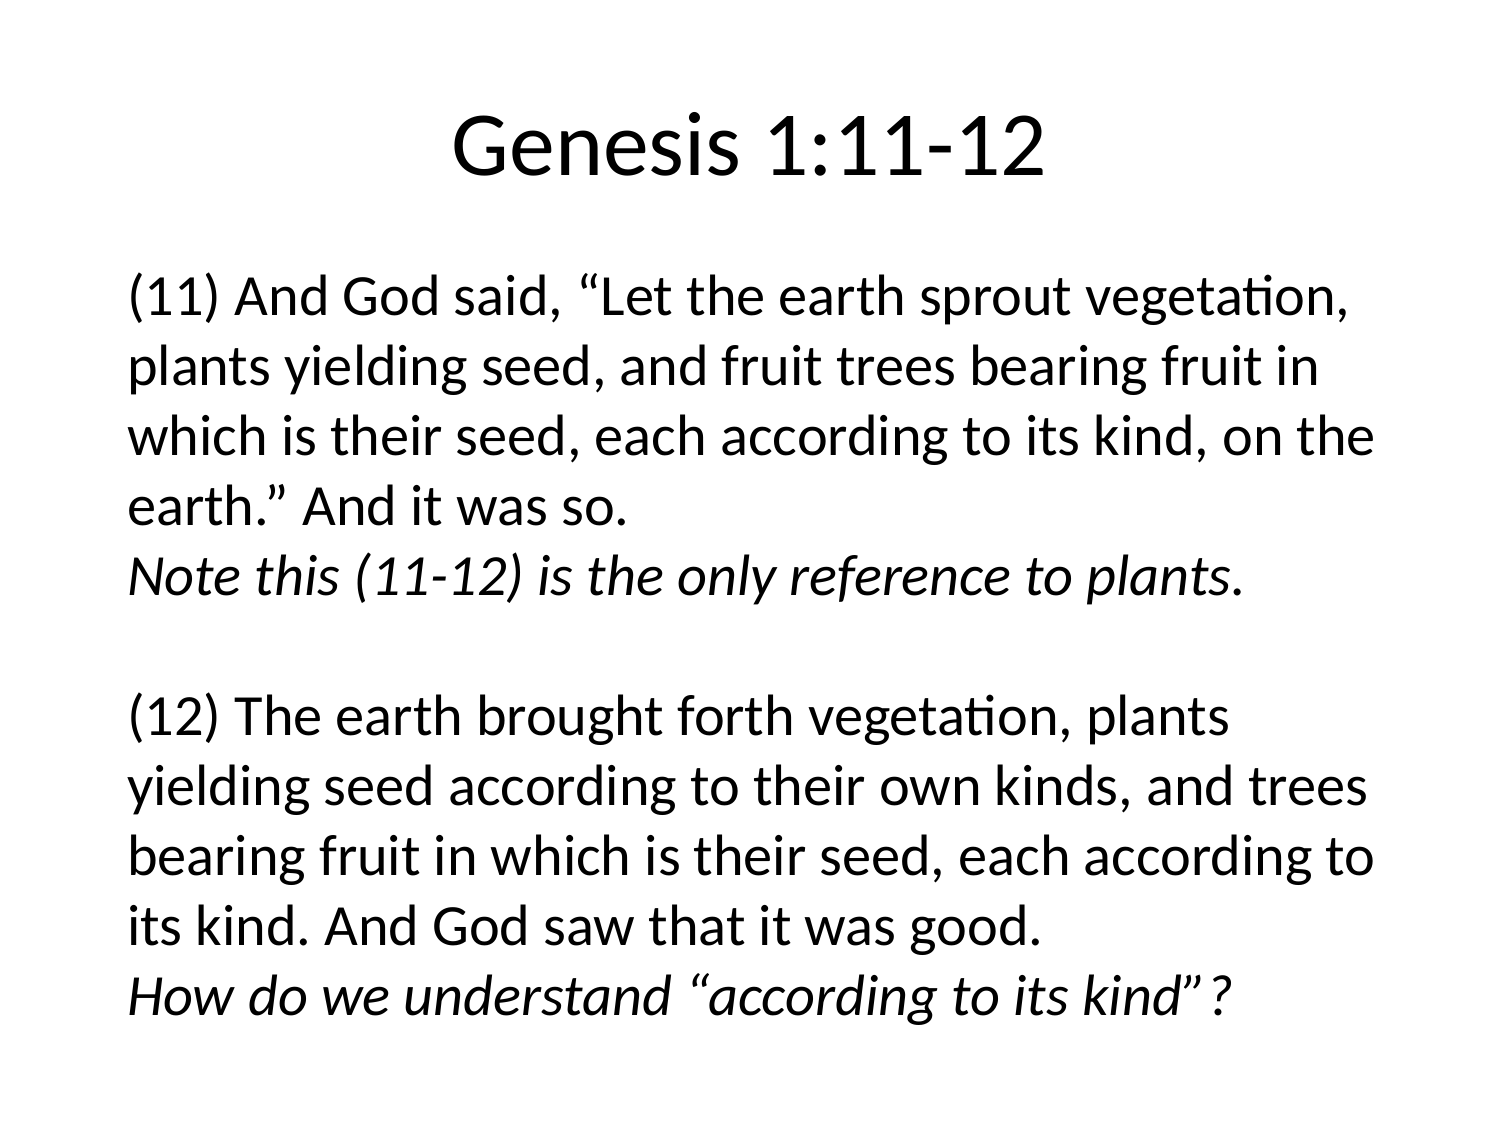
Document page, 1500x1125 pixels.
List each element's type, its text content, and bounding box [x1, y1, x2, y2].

text_box (11) And God said, “Let the earth sprout vegetation, plants yielding seed, and fruit trees bearing fruit in which is their seed, each according to its kind, on the earth.” And it was so. Note this (11-12) is the only reference to plants. (12) The earth brought forth vegetation, plants yielding seed according to their own kinds, and trees bearing fruit in which is their seed, each according to its kind. And God saw that it was good. How do we understand “according to its kind”? [112, 249, 1400, 1035]
title Genesis 1:11-12 [75, 45, 1425, 233]
